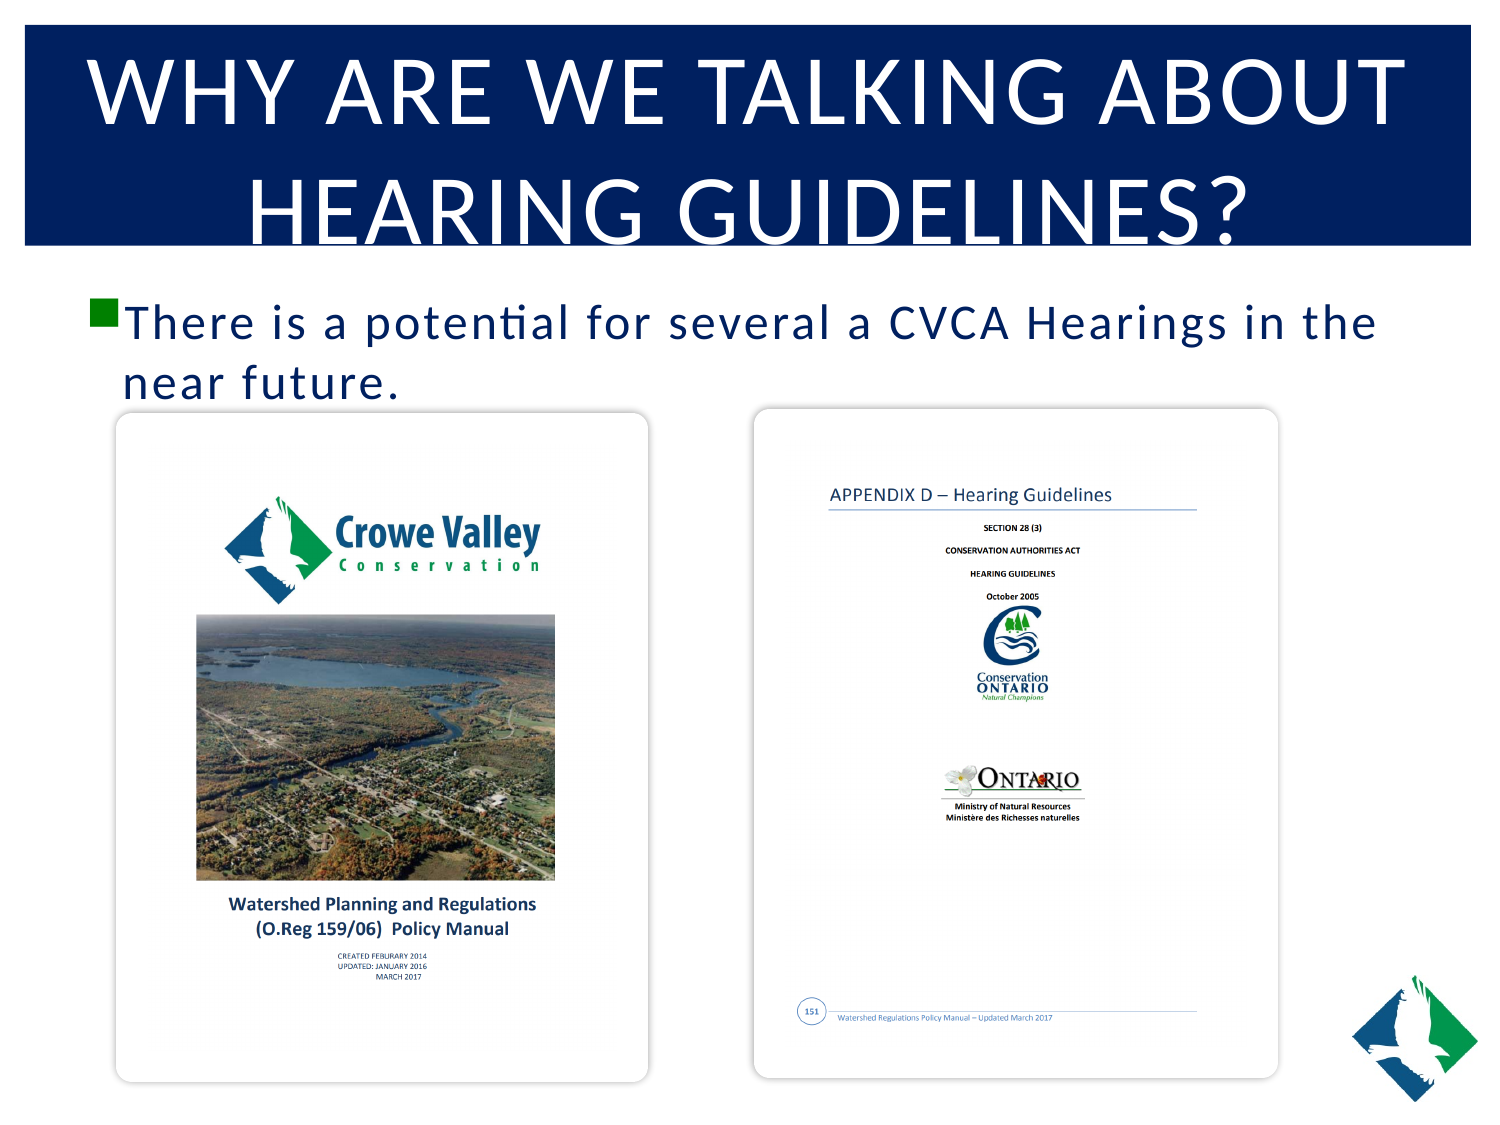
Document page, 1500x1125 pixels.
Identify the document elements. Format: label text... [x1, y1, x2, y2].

picture [1352, 975, 1478, 1102]
picture [784, 439, 1247, 1047]
list There is a potential for several a CVCA Hearings in the near future. [62, 281, 1442, 1005]
title Why are we Talking About hearing guidelines? [62, 58, 1438, 232]
picture [147, 444, 618, 1052]
